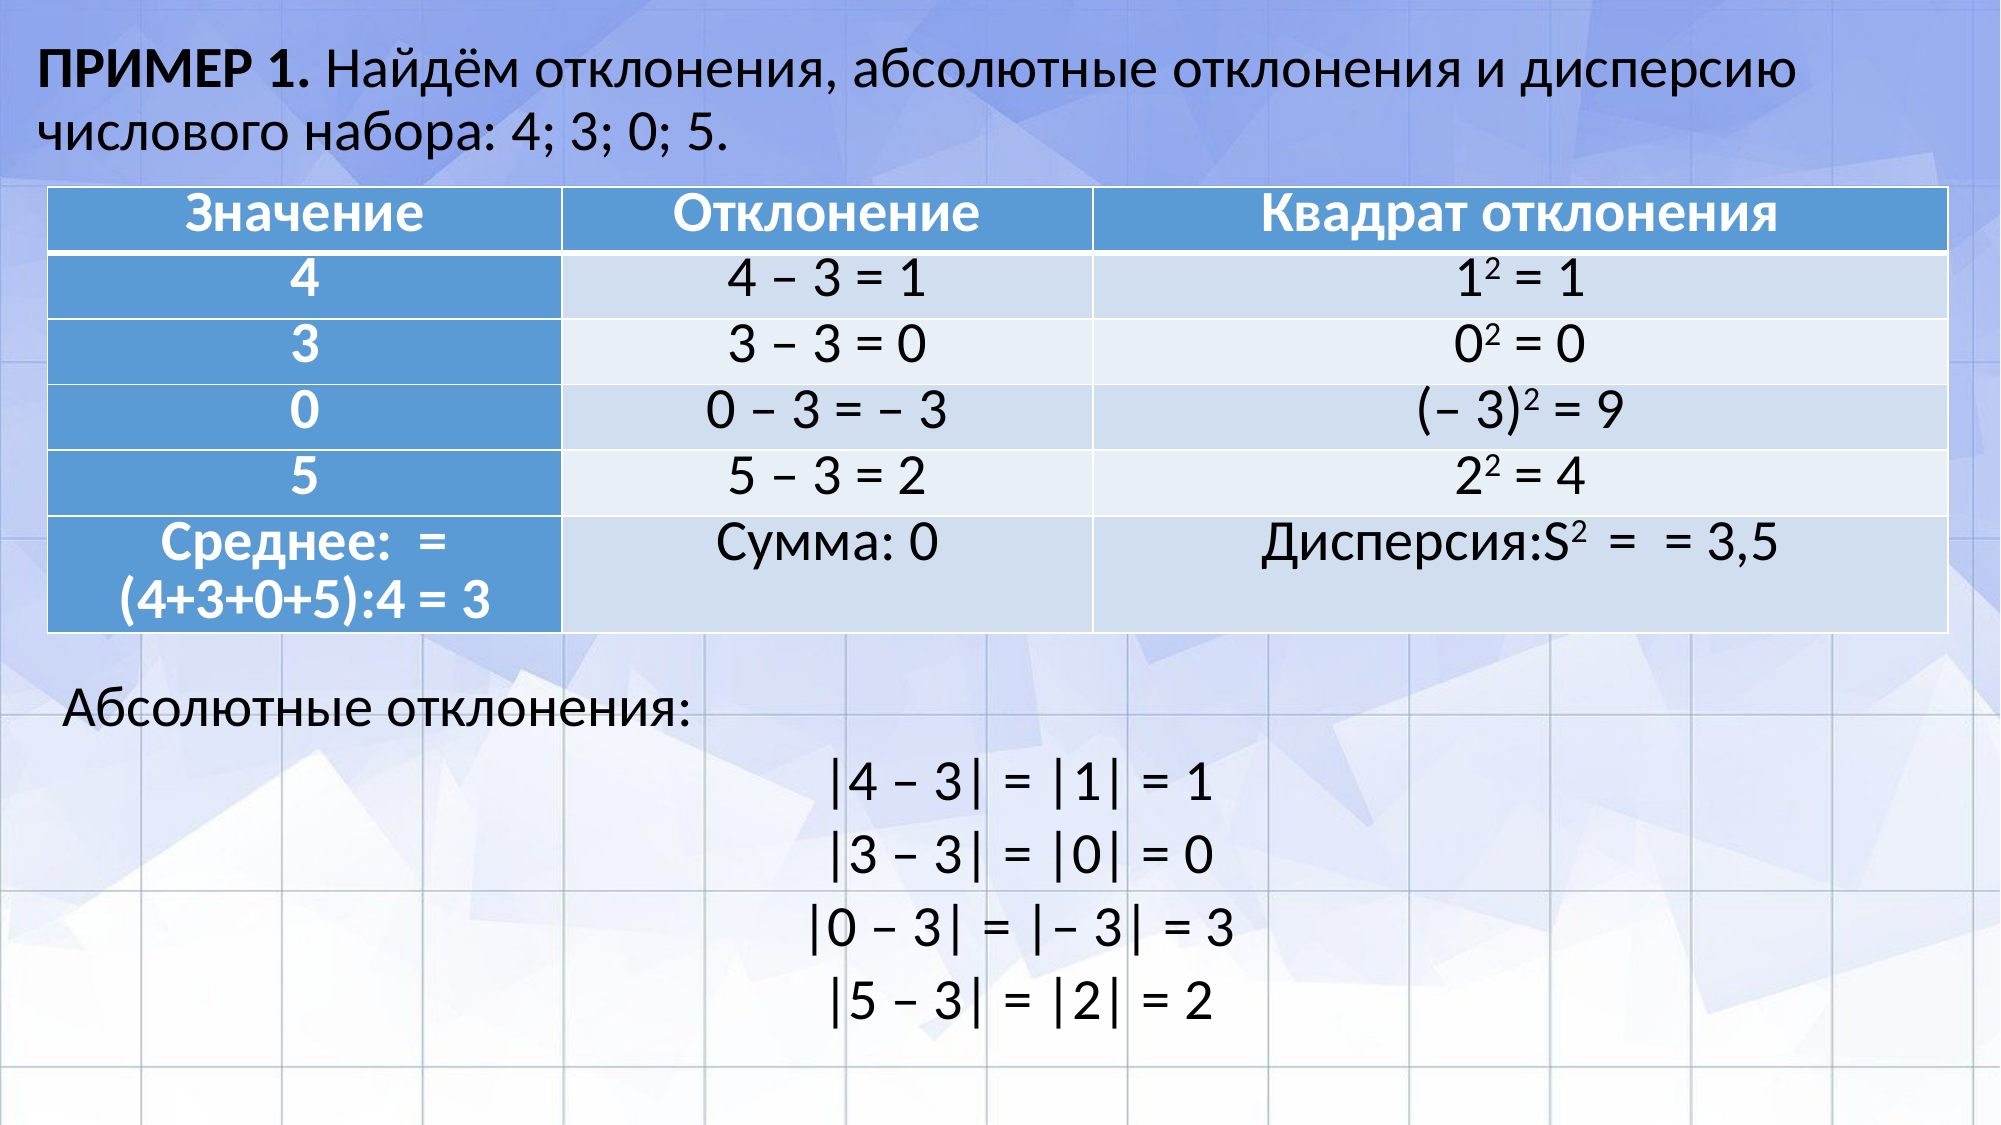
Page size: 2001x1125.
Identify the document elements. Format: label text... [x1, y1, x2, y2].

list ПРИМЕР 1. Найдём отклонения, абсолютные отклонения и дисперсию числового набора: 4; 3; 0; 5. [22, 29, 1964, 1093]
picture [0, 0, 2001, 1125]
text_box Абсолютные отклонения: |4 – 3| = |1| = 1 |3 – 3| = |0| = 0 |0 – 3| = |– 3| = 3 |5 – 3| = |2| = 2 [47, 677, 1989, 1118]
